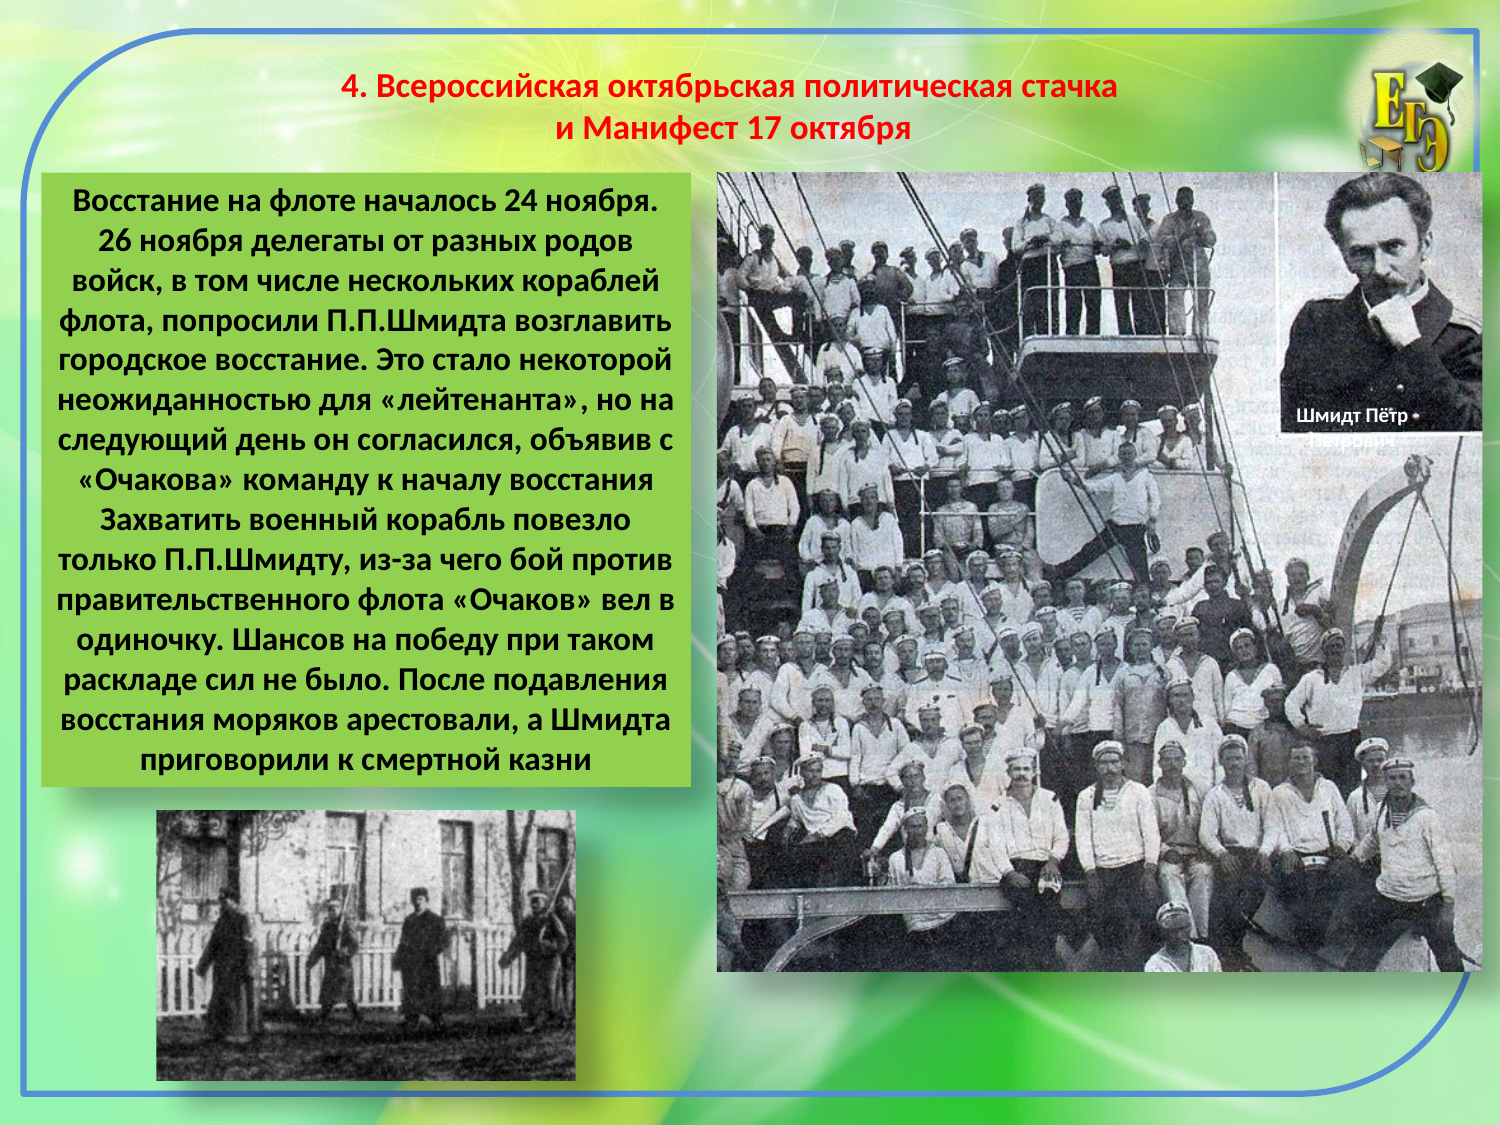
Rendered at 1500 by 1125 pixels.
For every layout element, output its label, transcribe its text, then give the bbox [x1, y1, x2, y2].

picture [0, 0, 1500, 1125]
title 4. Всероссийская октябрьская политическая стачка и Манифест 17 октября [58, 54, 1409, 155]
text_box Восстание на флоте началось 24 ноября. 26 ноября делегаты от разных родов войск, в том числе нескольких кораблей флота, попросили П.П.Шмидта возглавить городское восстание. Это стало некоторой неожиданностью для «лейтенанта», но на следующий день он согласился, объявив с «Очакова» команду к началу восстания Захватить военный корабль повезло только П.П.Шмидту, из-за чего бой против правительственного флота «Очаков» вел в одиночку. Шансов на победу при таком раскладе сил не было. После подавления восстания моряков арестовали, а Шмидта приговорили к смертной казни [39, 171, 693, 789]
